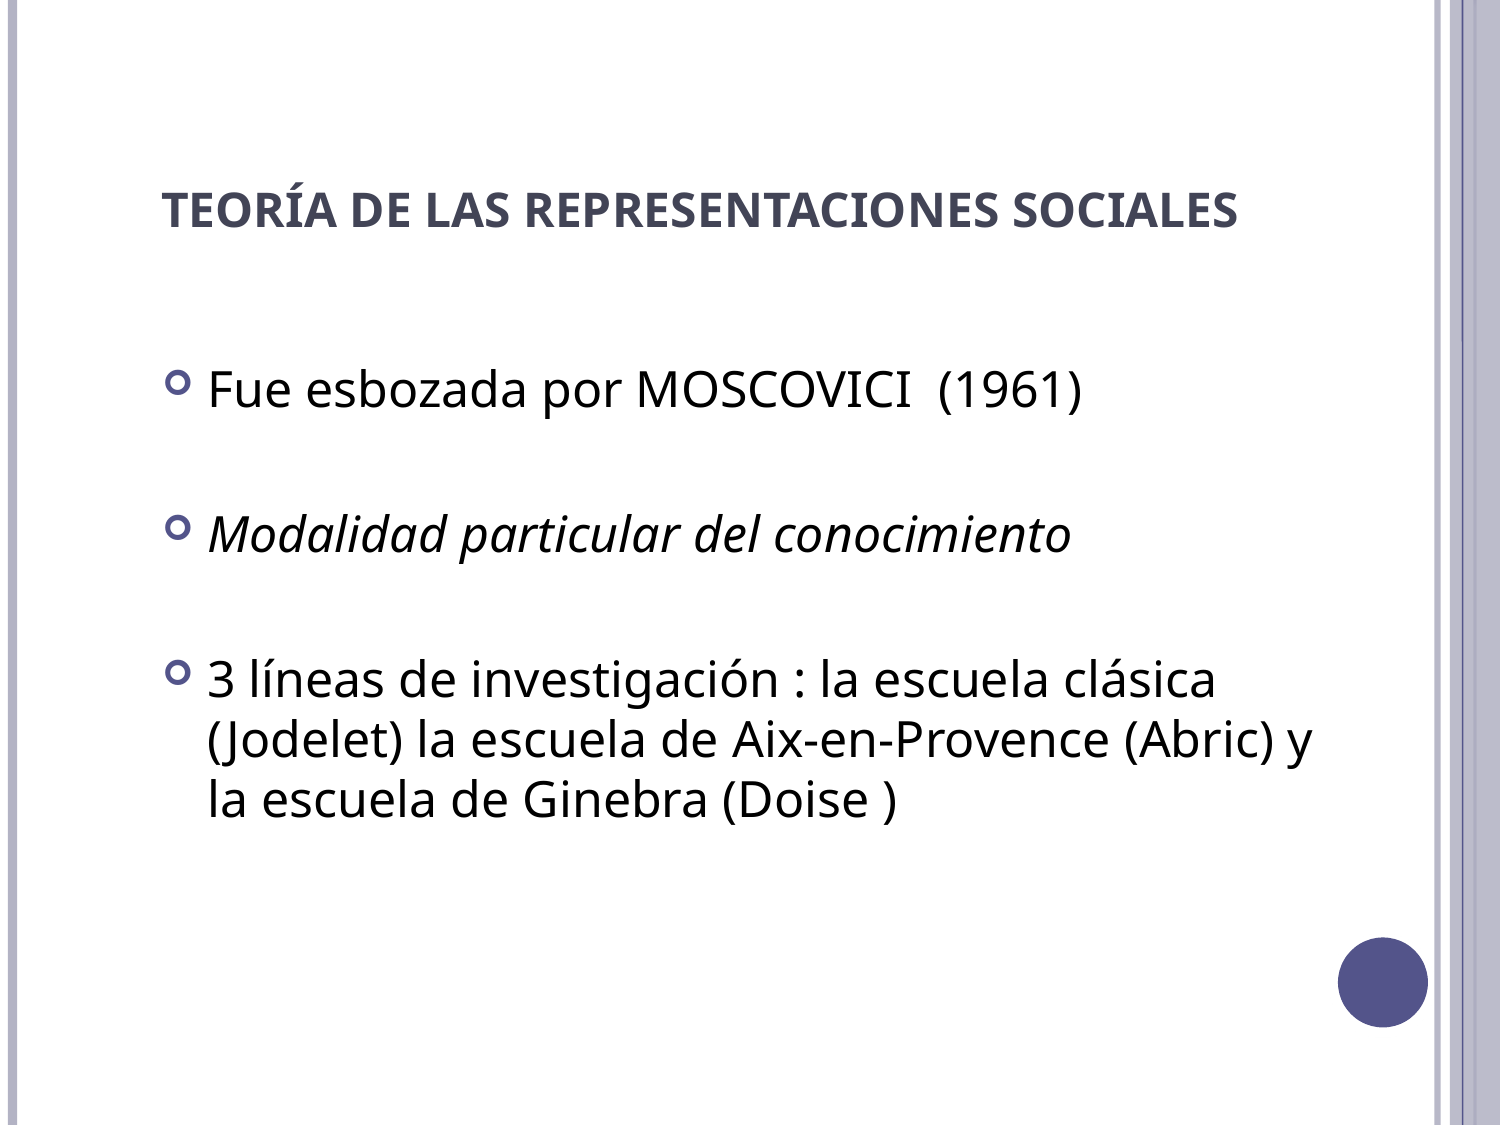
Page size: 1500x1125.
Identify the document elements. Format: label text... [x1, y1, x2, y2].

title Teoría de las Representaciones Sociales [88, 137, 1314, 245]
list Fue esbozada por MOSCOVICI (1961) Modalidad particular del conocimiento 3 líneas de investigación : la escuela clásica (Jodelet) la escuela de Aix-en-Provence (Abric) y la escuela de Ginebra (Doise ) [147, 349, 1353, 1042]
